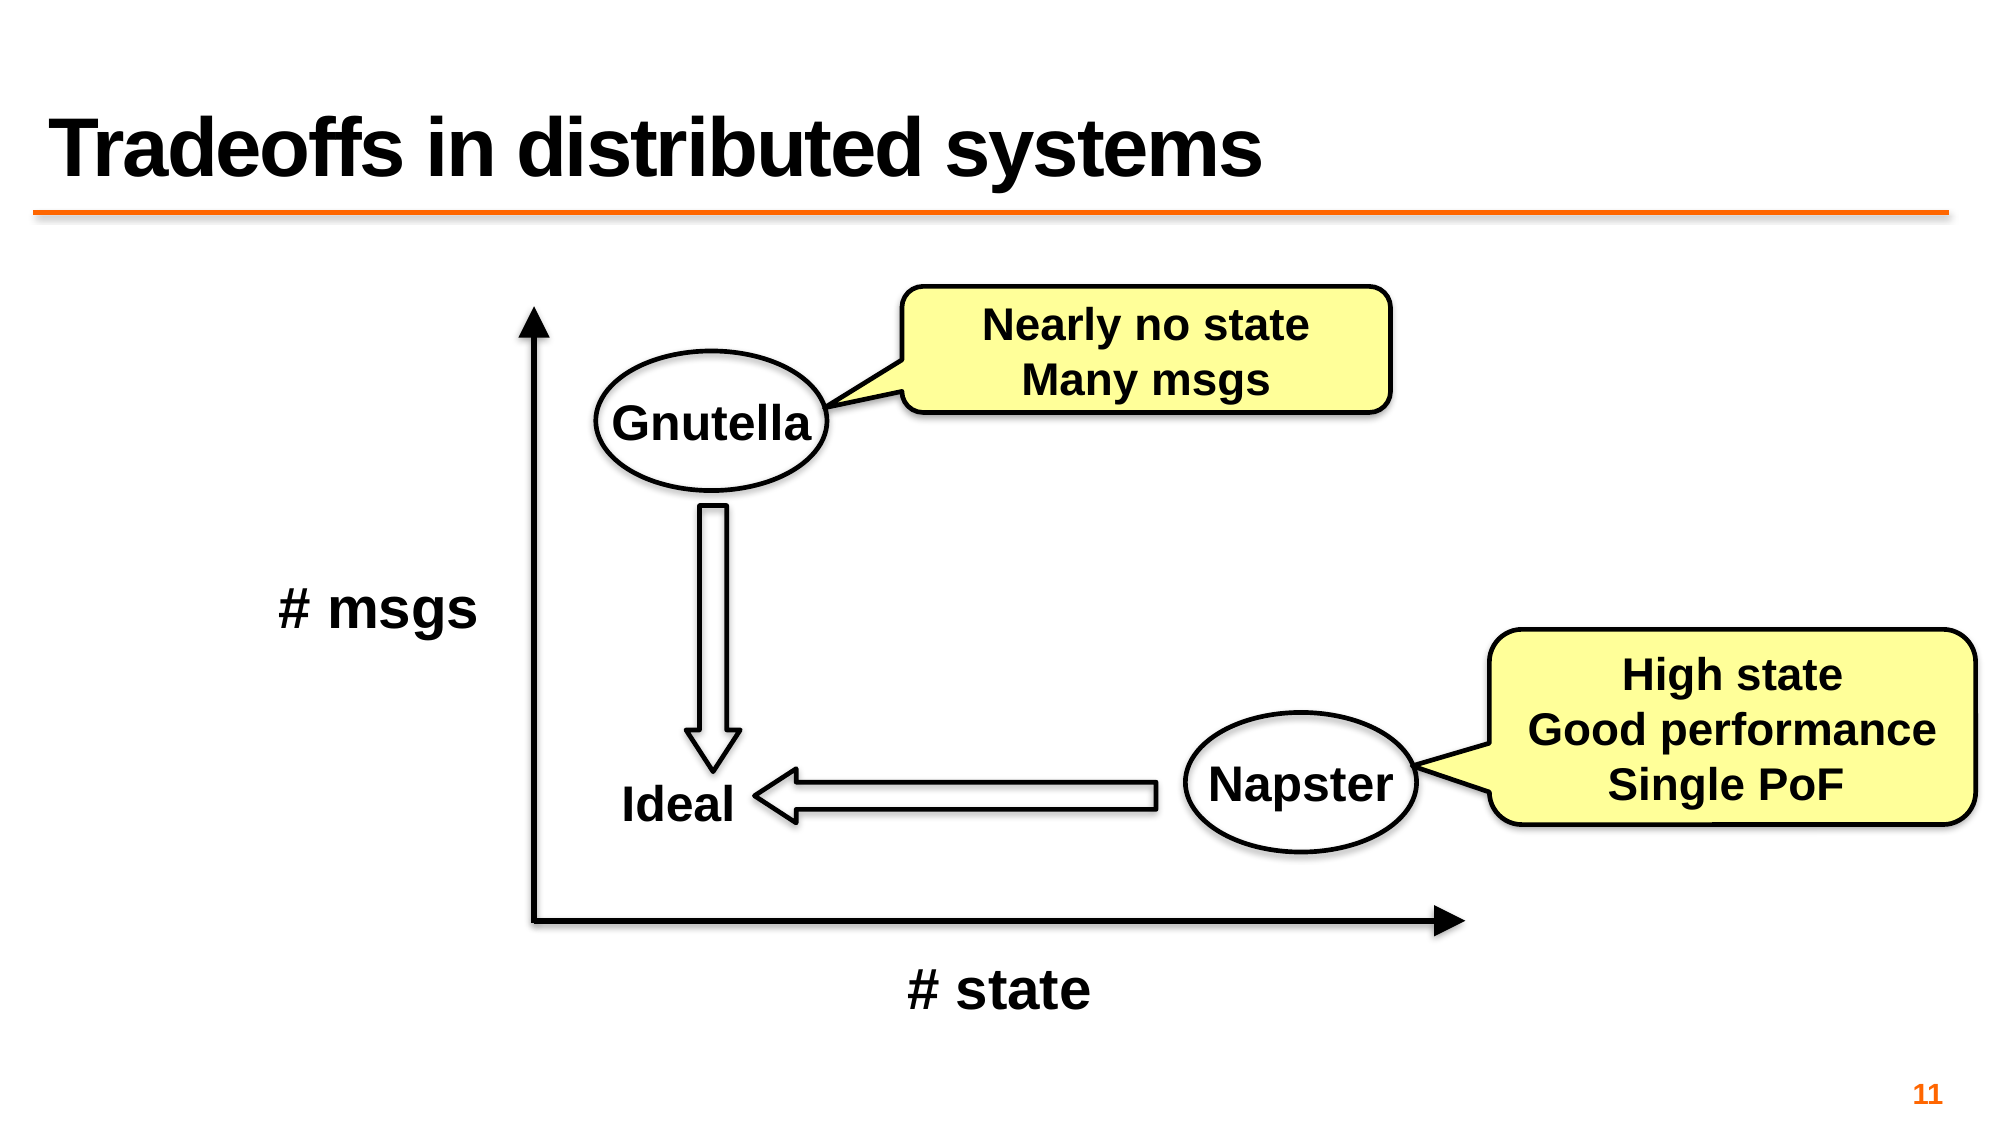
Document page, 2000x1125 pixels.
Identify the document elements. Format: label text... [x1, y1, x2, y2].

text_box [1185, 712, 1417, 853]
text_box High state Good performance Single PoF [1471, 628, 1977, 826]
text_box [533, 305, 1466, 924]
slide_number 11 [1482, 1074, 1950, 1110]
text_box # msgs [263, 562, 495, 648]
text_box Nearly no state Many msgs [901, 285, 1391, 304]
title Tradeoffs in distributed systems [33, 24, 1950, 201]
text_box # state [892, 943, 1108, 1029]
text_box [595, 350, 828, 491]
